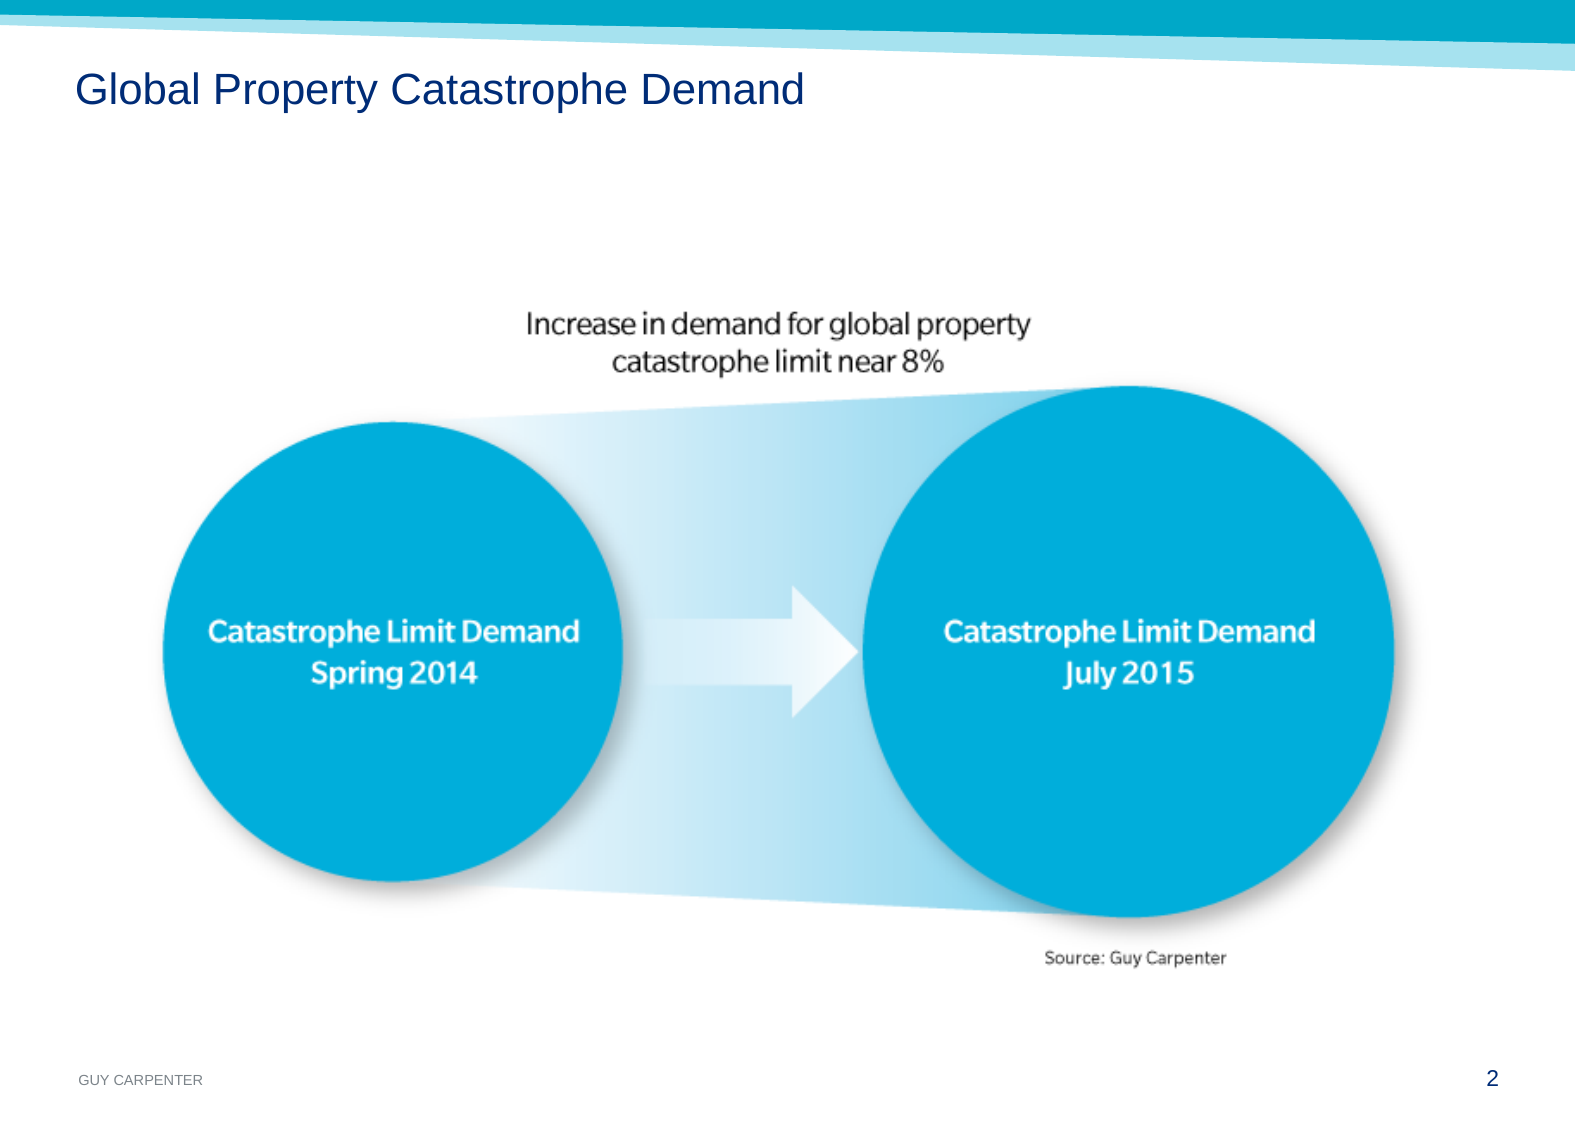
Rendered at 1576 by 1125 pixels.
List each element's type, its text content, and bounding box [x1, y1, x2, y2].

slide_number 2 [1425, 1063, 1500, 1092]
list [132, 176, 1439, 996]
title Global Property Catastrophe Demand [74, 62, 1500, 177]
